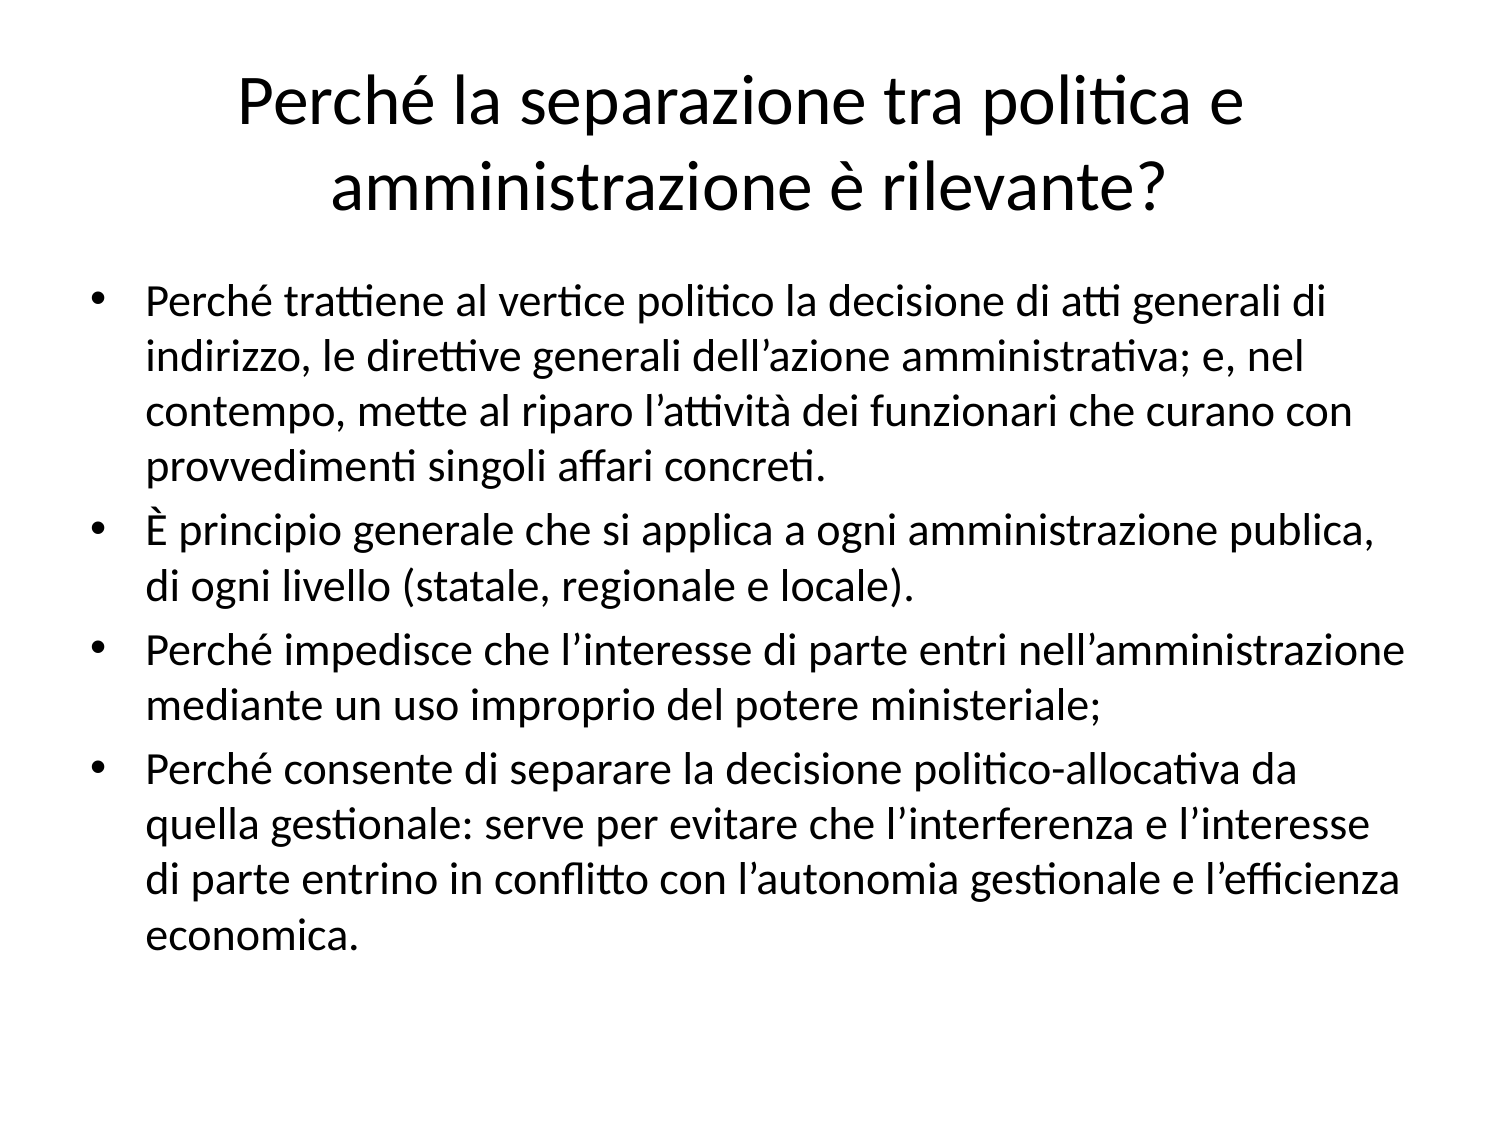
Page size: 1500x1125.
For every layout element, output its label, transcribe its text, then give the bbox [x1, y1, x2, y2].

title Perché la separazione tra politica e amministrazione è rilevante? [75, 45, 1425, 233]
list Perché trattiene al vertice politico la decisione di atti generali di indirizzo, le direttive generali dell’azione amministrativa; e, nel contempo, mette al riparo l’attività dei funzionari che curano con provvedimenti singoli affari concreti. È principio generale che si applica a ogni amministrazione publica, di ogni livello (statale, regionale e locale). Perché impedisce che l’interesse di parte entri nell’amministrazione mediante un uso improprio del potere ministeriale; Perché consente di separare la decisione politico-allocativa da quella gestionale: serve per evitare che l’interferenza e l’interesse di parte entrino in conflitto con l’autonomia gestionale e l’efficienza economica. [75, 262, 1425, 1005]
